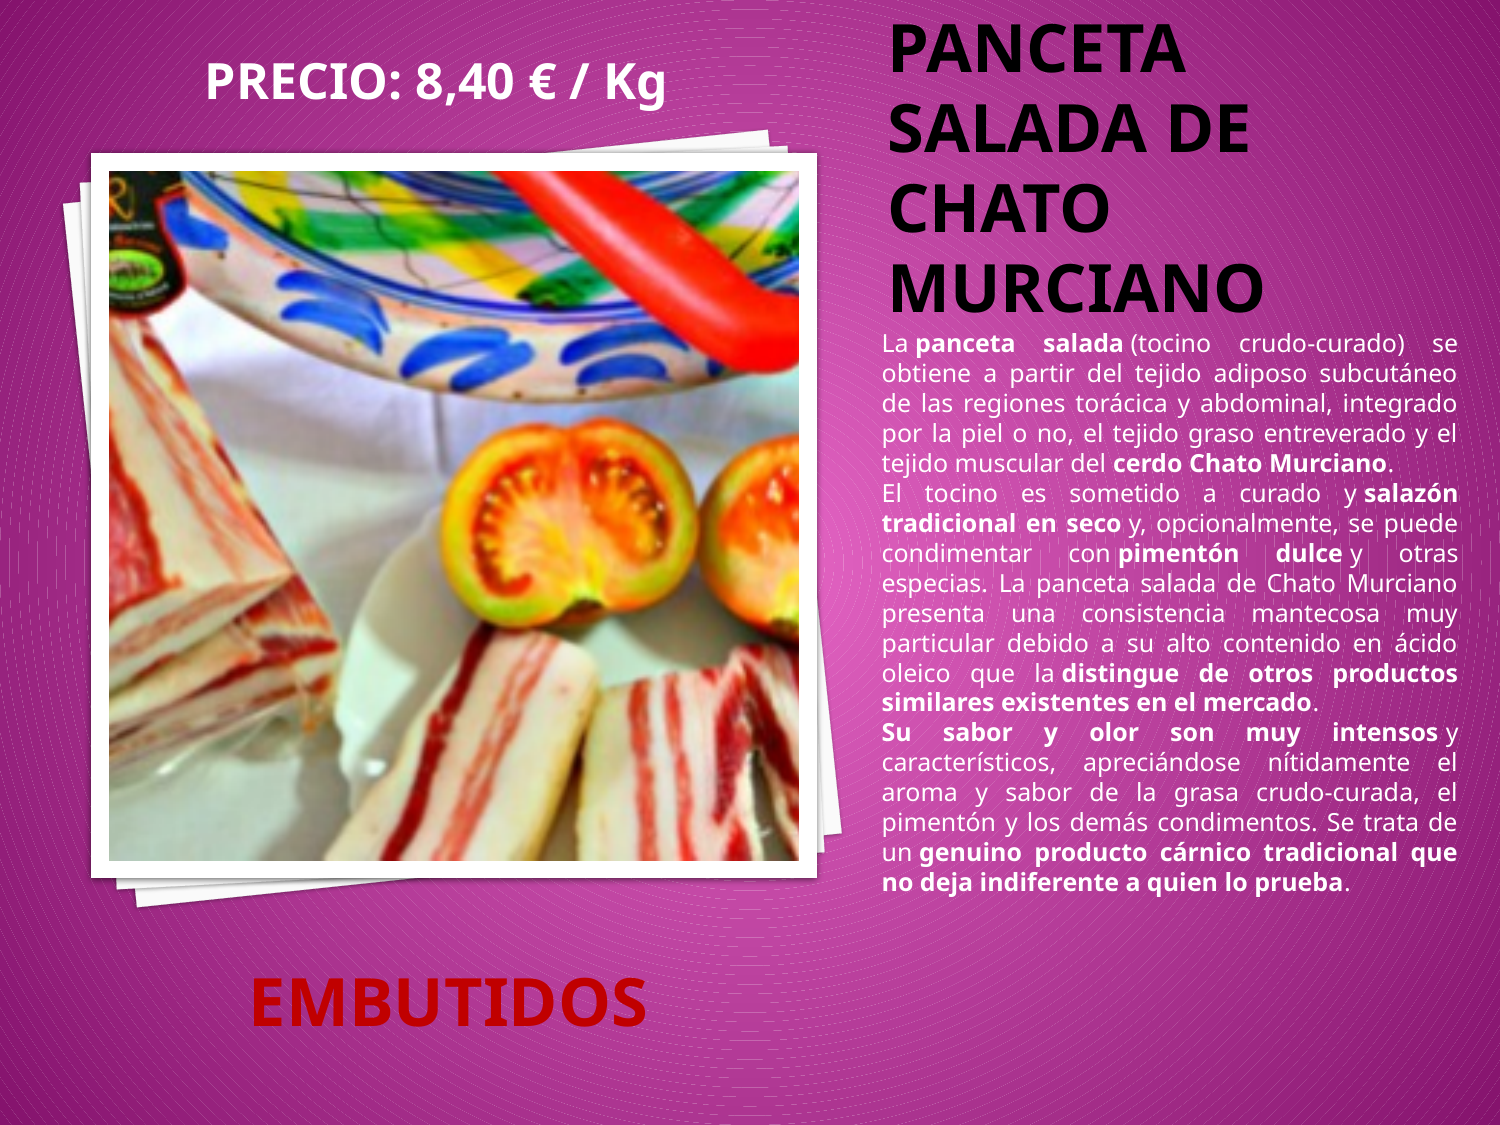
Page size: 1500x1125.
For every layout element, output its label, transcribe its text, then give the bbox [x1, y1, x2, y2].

list La panceta salada (tocino crudo-curado) se obtiene a partir del tejido adiposo subcutáneo de las regiones torácica y abdominal, integrado por la piel o no, el tejido graso entreverado y el tejido muscular del cerdo Chato Murciano. El tocino es sometido a curado y salazón tradicional en seco y, opcionalmente, se puede condimentar con pimentón dulce y otras especias. La panceta salada de Chato Murciano presenta una consistencia mantecosa muy particular debido a su alto contenido en ácido oleico que la distingue de otros productos similares existentes en el mercado. Su sabor y olor son muy intensos y característicos, apreciándose nítidamente el aroma y sabor de la grasa crudo-curada, el pimentón y los demás condimentos. Se trata de un genuino producto cárnico tradicional que no deja indiferente a quien lo prueba. [868, 327, 1459, 1049]
picture [108, 170, 800, 862]
title Panceta salada de chato murciano [879, 208, 1443, 327]
text_box PRECIO: 8,40 € / Kg [159, 42, 715, 118]
text_box EMBUTIDOS [100, 952, 798, 1047]
